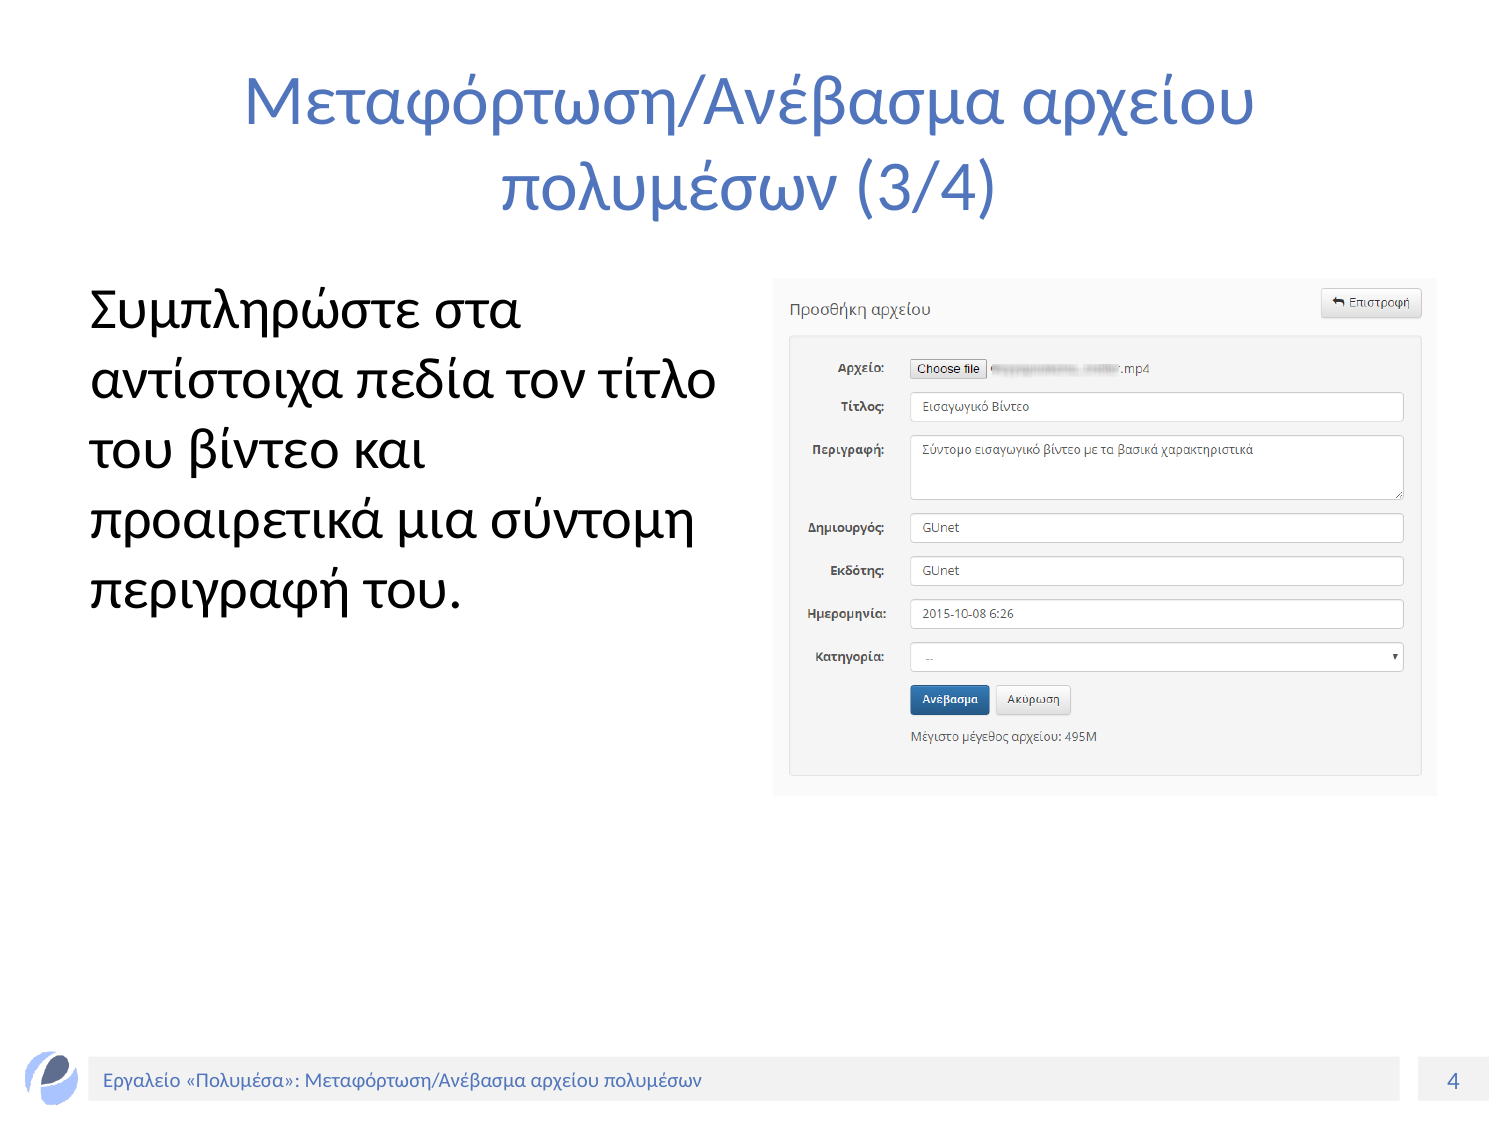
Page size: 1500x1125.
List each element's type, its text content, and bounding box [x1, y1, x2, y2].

title Μεταφόρτωση/Ανέβασμα αρχείου πολυμέσων (3/4) [75, 45, 1425, 233]
list Συμπληρώστε στα αντίστοιχα πεδία τον τίτλο του βίντεο και προαιρετικά μια σύντομη περιγραφή του. [75, 262, 738, 1005]
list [773, 278, 1437, 797]
